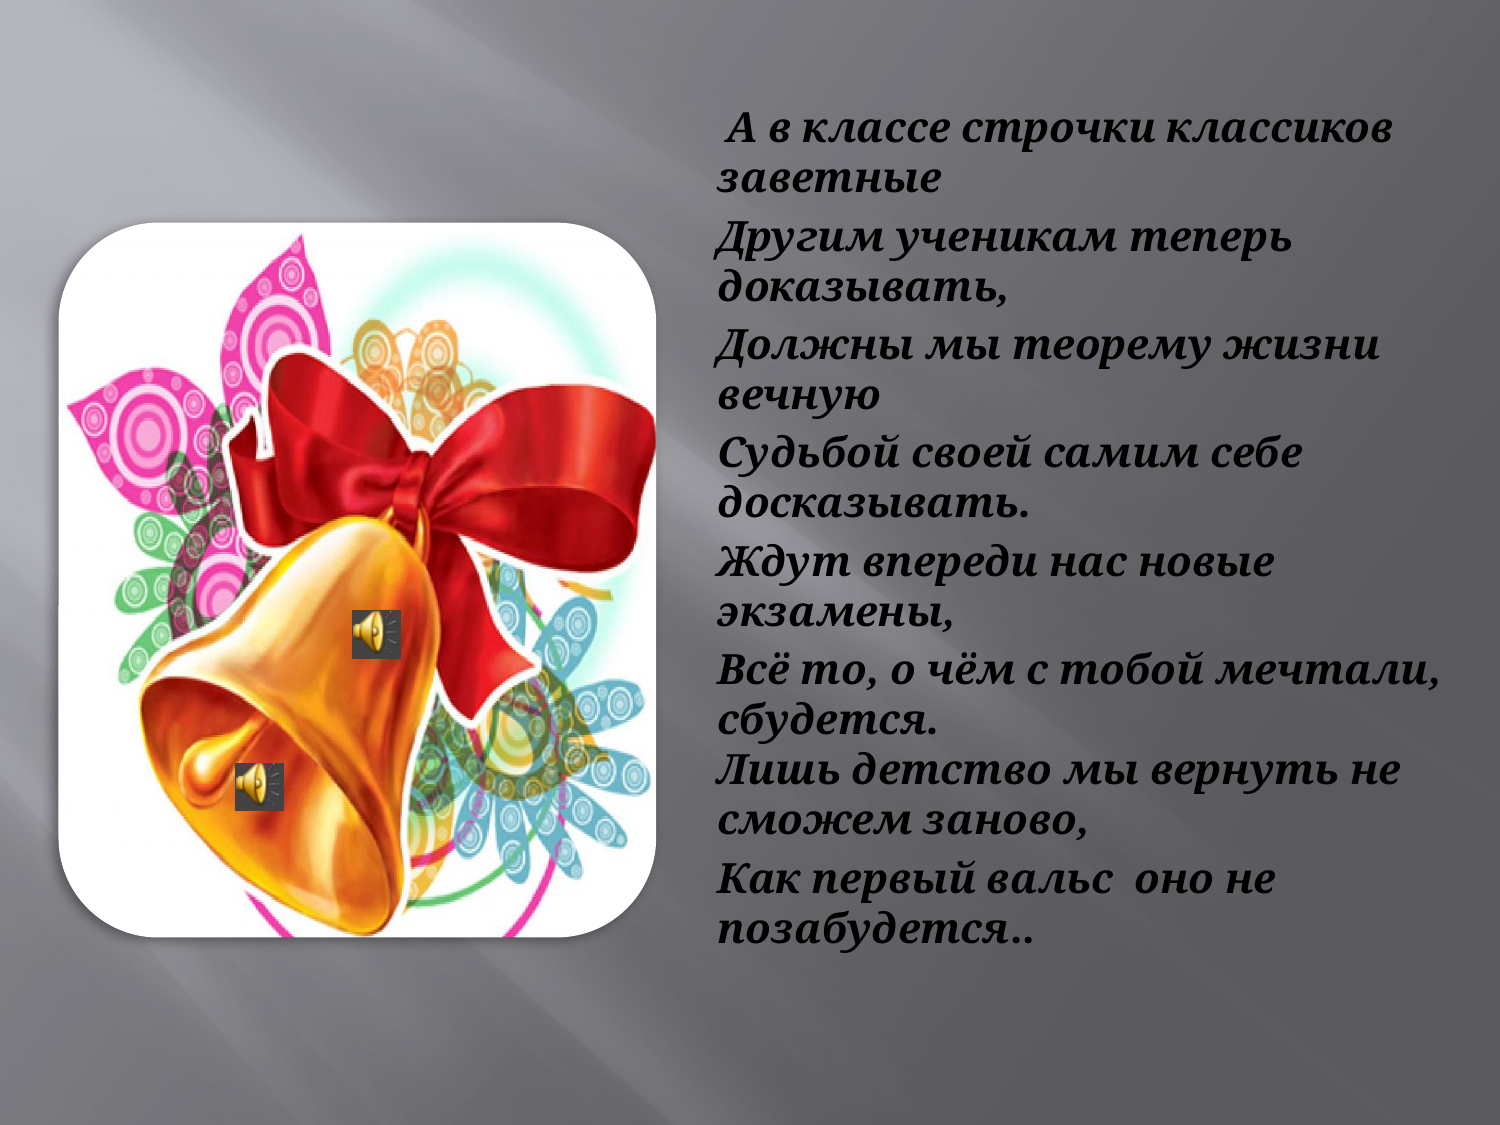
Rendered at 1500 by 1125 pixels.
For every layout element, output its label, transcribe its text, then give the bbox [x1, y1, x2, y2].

subtitle А в классе строчки классиков заветные Другим ученикам теперь доказывать, Должны мы теорему жизни вечную Судьбой своей самим себе досказывать. Ждут впереди нас новые экзамены, Всё то, о чём с тобой мечтали, сбудется. Лишь детство мы вернуть не сможем заново, Как первый вальс оно не позабудется.. [703, 93, 1477, 973]
picture [58, 222, 657, 938]
